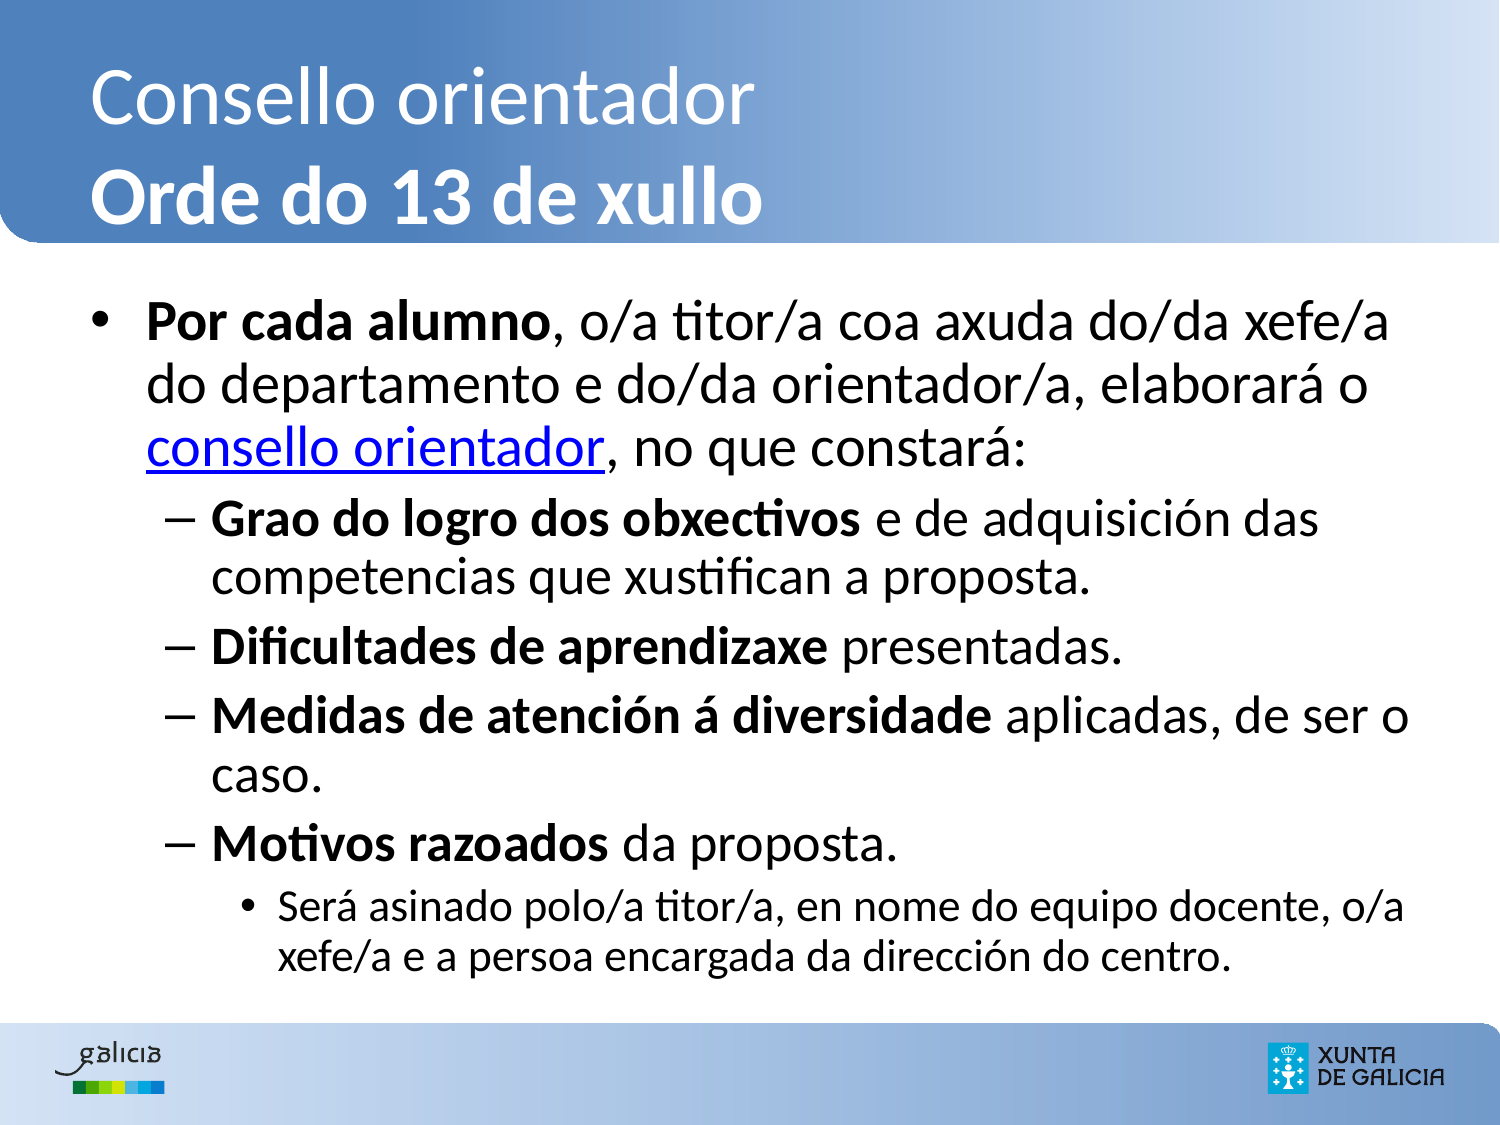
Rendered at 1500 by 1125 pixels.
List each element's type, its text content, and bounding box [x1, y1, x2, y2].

title Consello orientador Orde do 13 de xullo [74, 37, 1426, 245]
list Por cada alumno, o/a titor/a coa axuda do/da xefe/a do departamento e do/da orientador/a, elaborará o consello orientador, no que constará: Grao do logro dos obxectivos e de adquisición das competencias que xustifican a proposta. Dificultades de aprendizaxe presentadas. Medidas de atención á diversidade aplicadas, de ser o caso. Motivos razoados da proposta. Será asinado polo/a titor/a, en nome do equipo docente, o/a xefe/a e a persoa encargada da dirección do centro. [74, 282, 1460, 1026]
